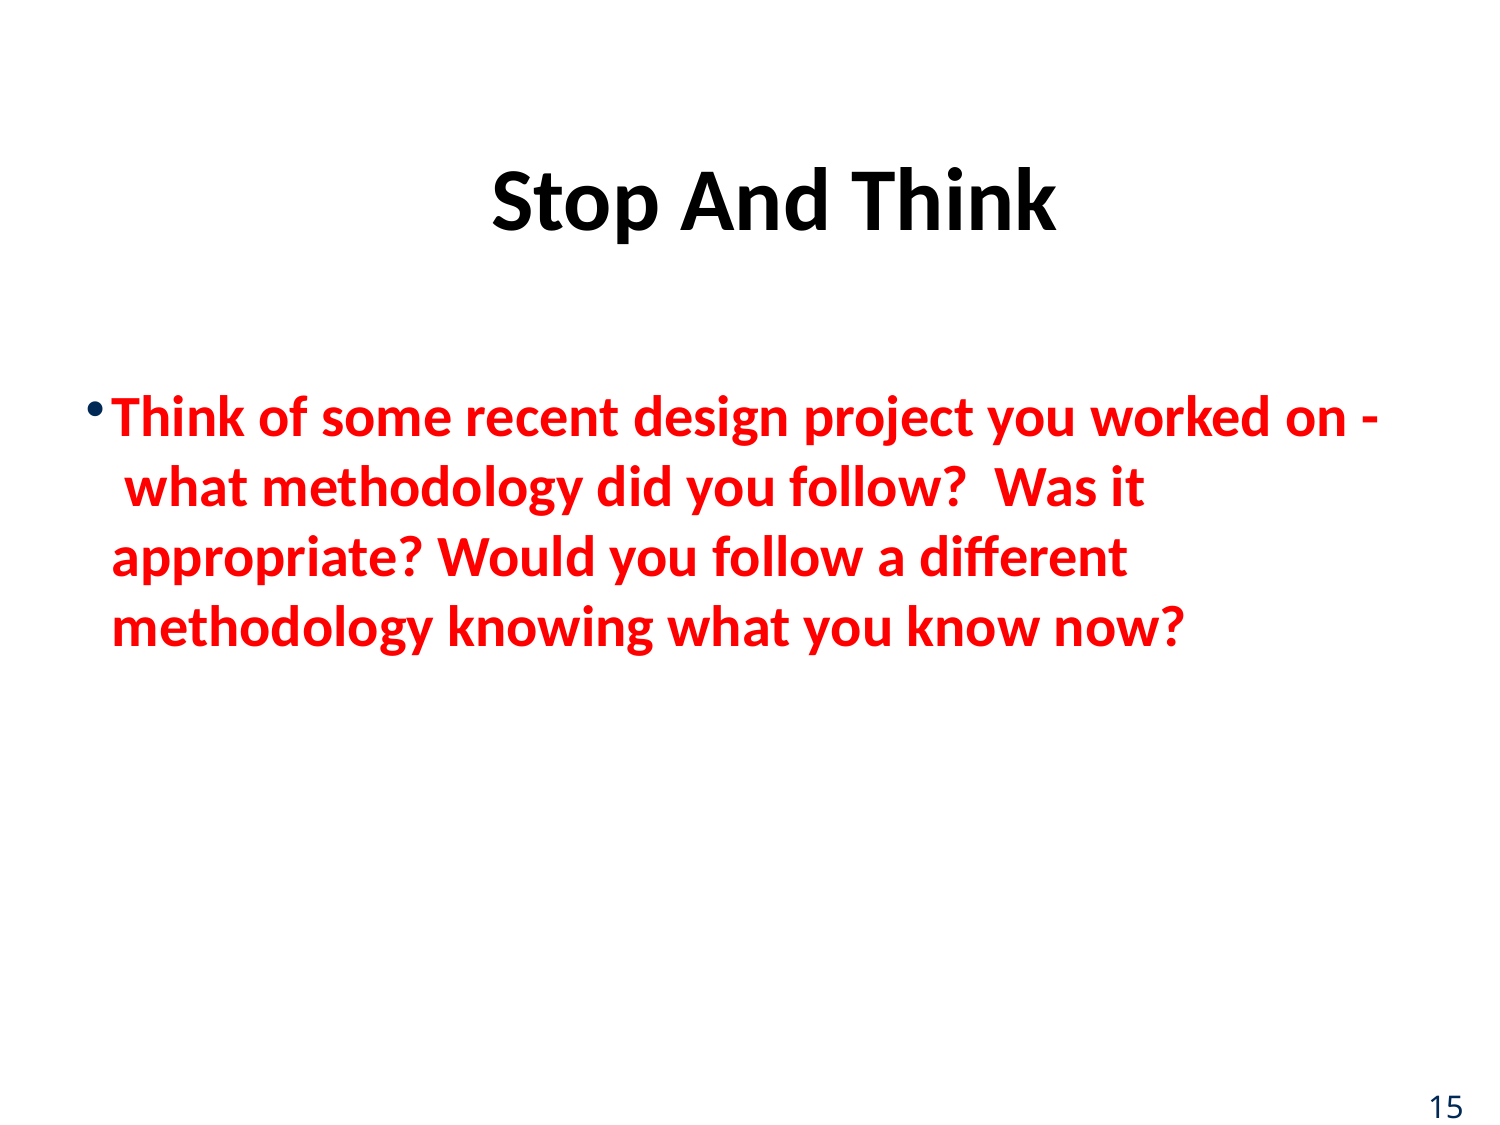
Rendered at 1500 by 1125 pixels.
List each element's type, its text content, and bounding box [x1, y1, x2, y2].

text_box 15 [1438, 1081, 1454, 1119]
text_box Think of some recent design project you worked on - what methodology did you follow? Was it appropriate? Would you follow a different methodology knowing what you know now? [75, 299, 1400, 663]
title Stop And Think [99, 62, 1450, 258]
